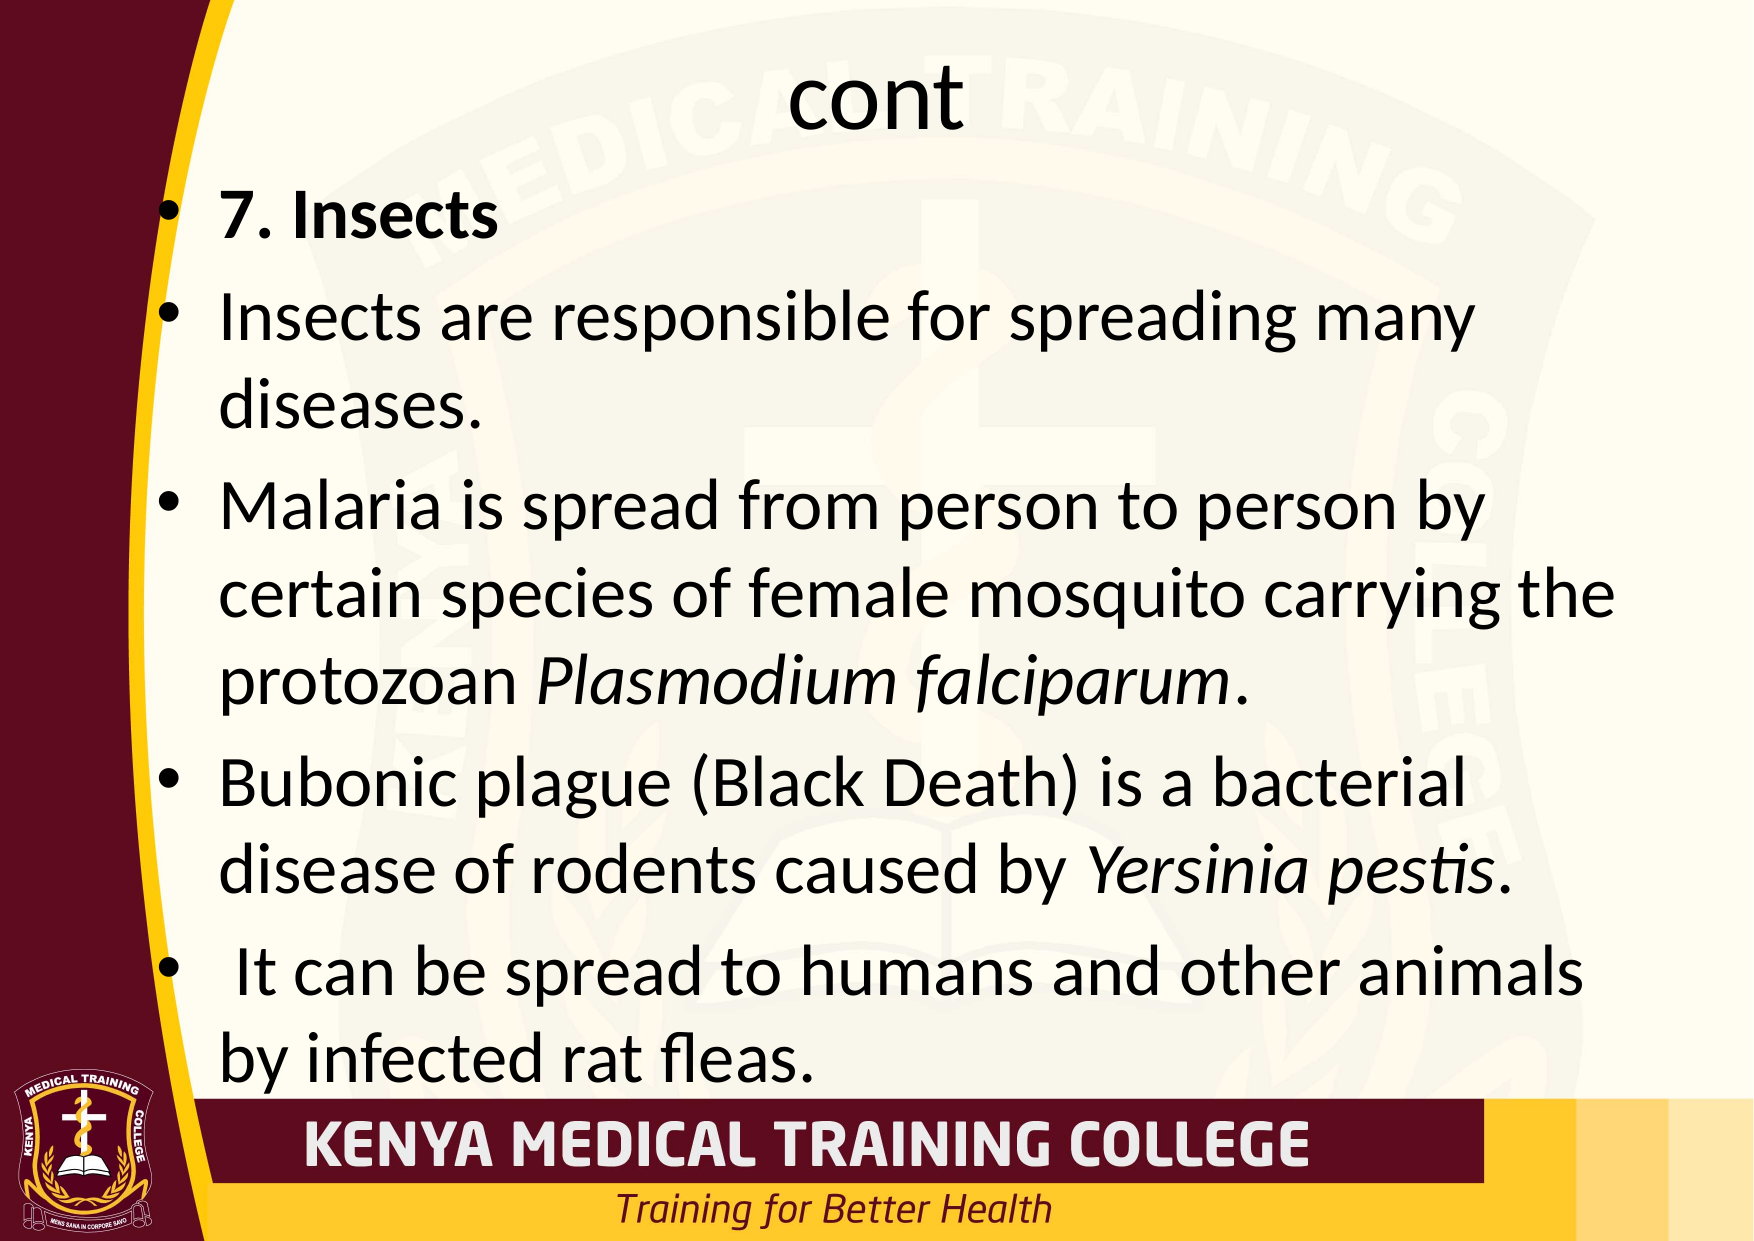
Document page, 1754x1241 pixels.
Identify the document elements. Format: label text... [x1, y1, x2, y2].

picture [0, 0, 1754, 1241]
title cont [87, 20, 1666, 158]
list 7. Insects Insects are responsible for spreading many diseases. Malaria is spread from person to person by certain species of female mosquito carrying the protozoan Plasmodium falciparum. Bubonic plague (Black Death) is a bacterial disease of rodents caused by Yersinia pestis. It can be spread to humans and other animals by infected rat fleas. [139, 157, 1666, 1109]
